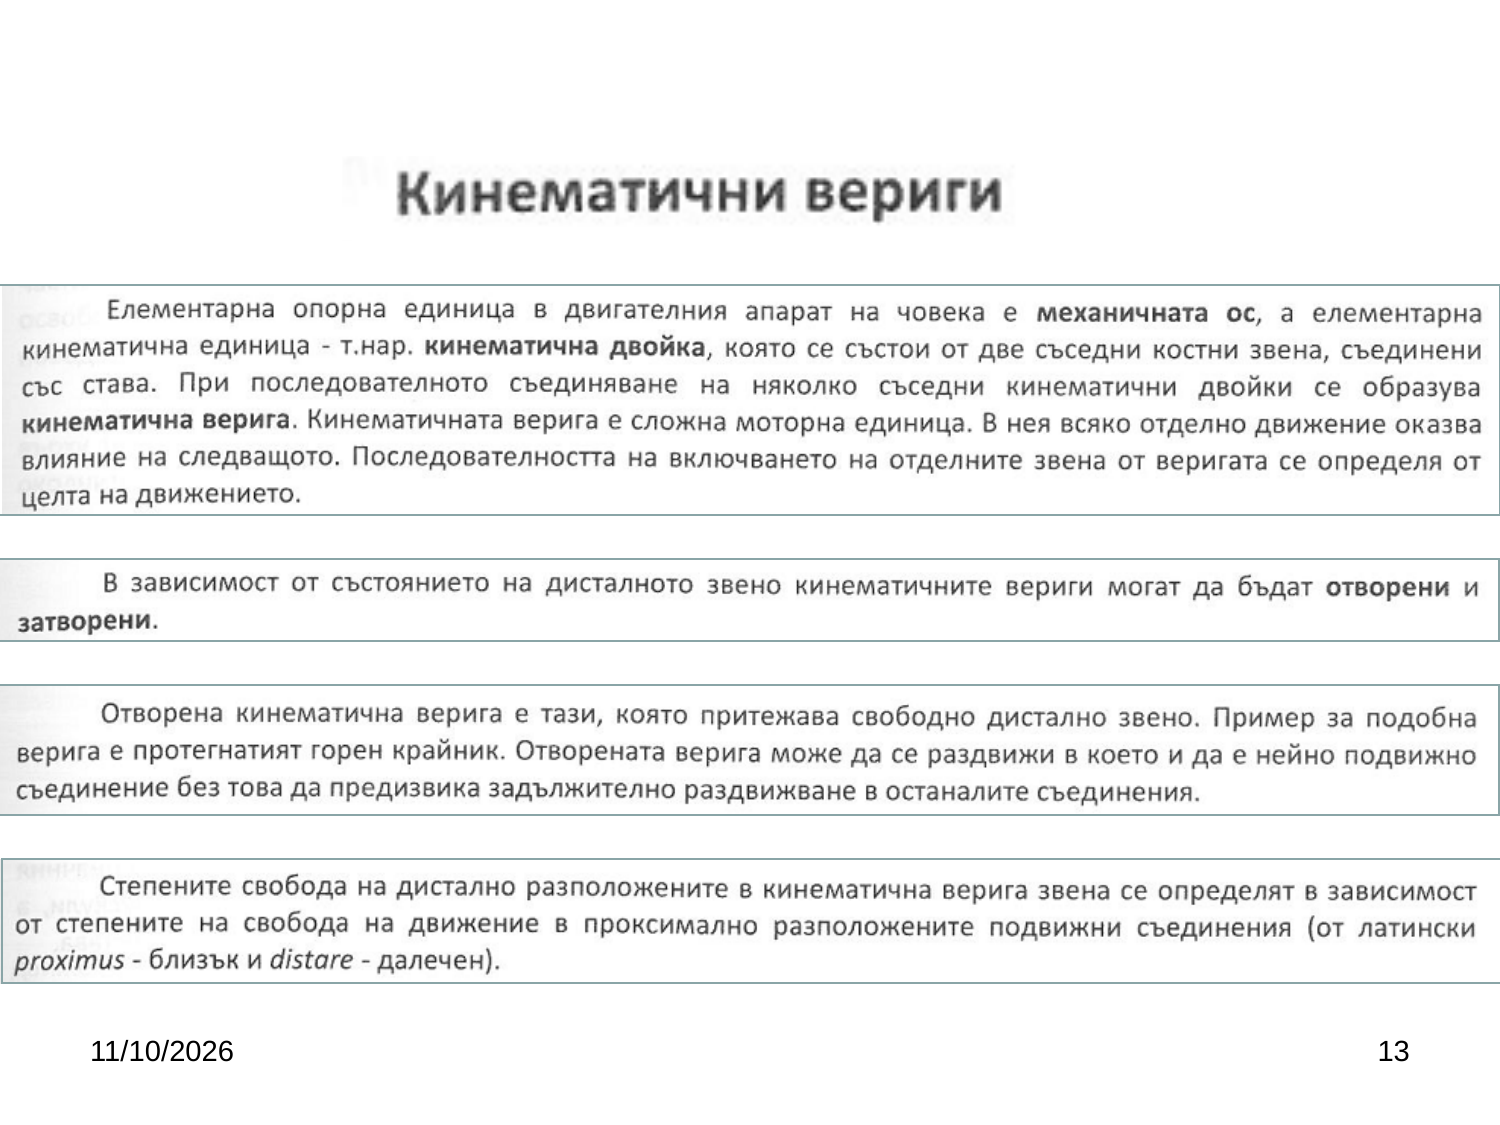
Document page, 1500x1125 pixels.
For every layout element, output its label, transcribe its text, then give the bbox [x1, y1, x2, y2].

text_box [0, 558, 1500, 642]
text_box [0, 685, 1500, 816]
picture [342, 148, 1038, 241]
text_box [0, 858, 1500, 984]
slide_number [75, 1024, 425, 1103]
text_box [0, 284, 1500, 516]
slide_number 13 [1074, 1024, 1425, 1103]
